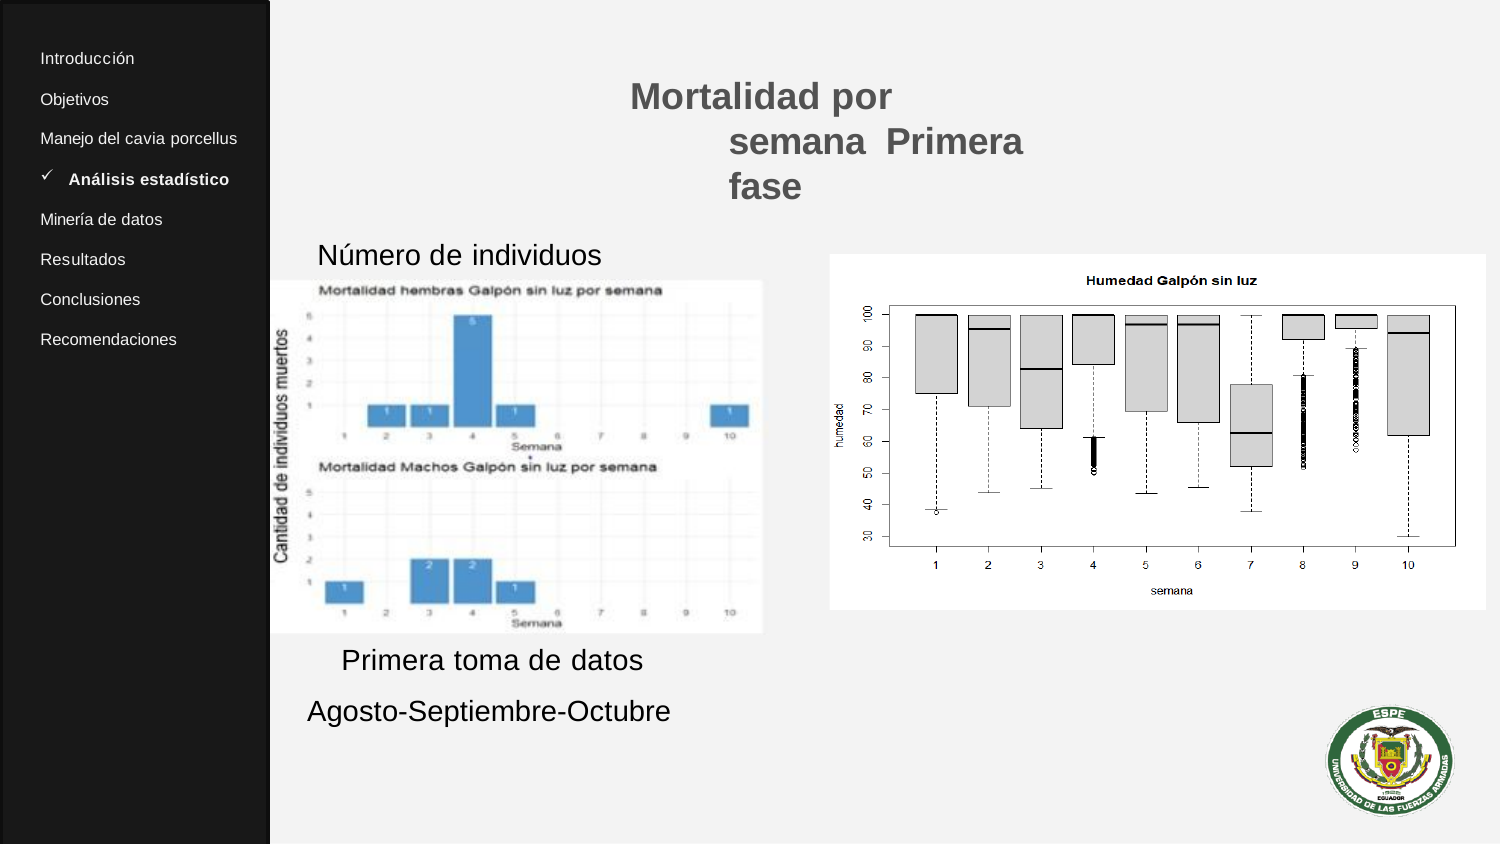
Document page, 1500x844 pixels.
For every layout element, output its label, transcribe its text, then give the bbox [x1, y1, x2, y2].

picture [1320, 701, 1461, 819]
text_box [0, 0, 271, 844]
text_box Número de individuos muertos [315, 234, 716, 279]
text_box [829, 254, 1487, 610]
text_box [275, 279, 769, 635]
text_box Primera toma de datos Agosto-Septiembre-Octubre [304, 624, 676, 727]
title Mortalidad por semana Primera fase [459, 70, 1041, 214]
